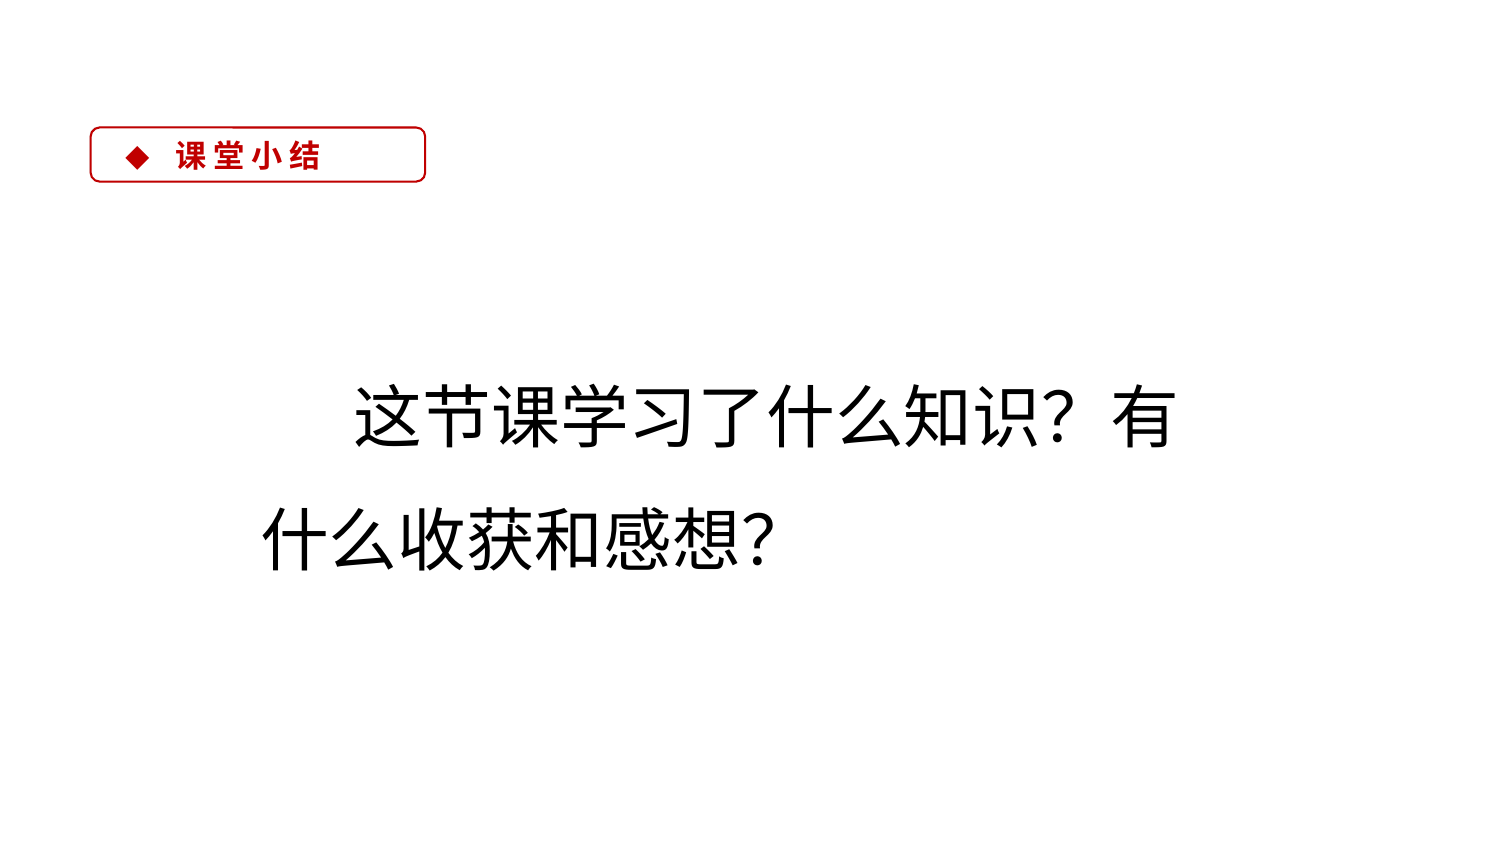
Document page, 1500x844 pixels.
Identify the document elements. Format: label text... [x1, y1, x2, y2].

text_box 课 堂 小 结 [90, 127, 426, 182]
text_box 这节课学习了什么知识？有什么收获和感想？ [248, 326, 1254, 586]
